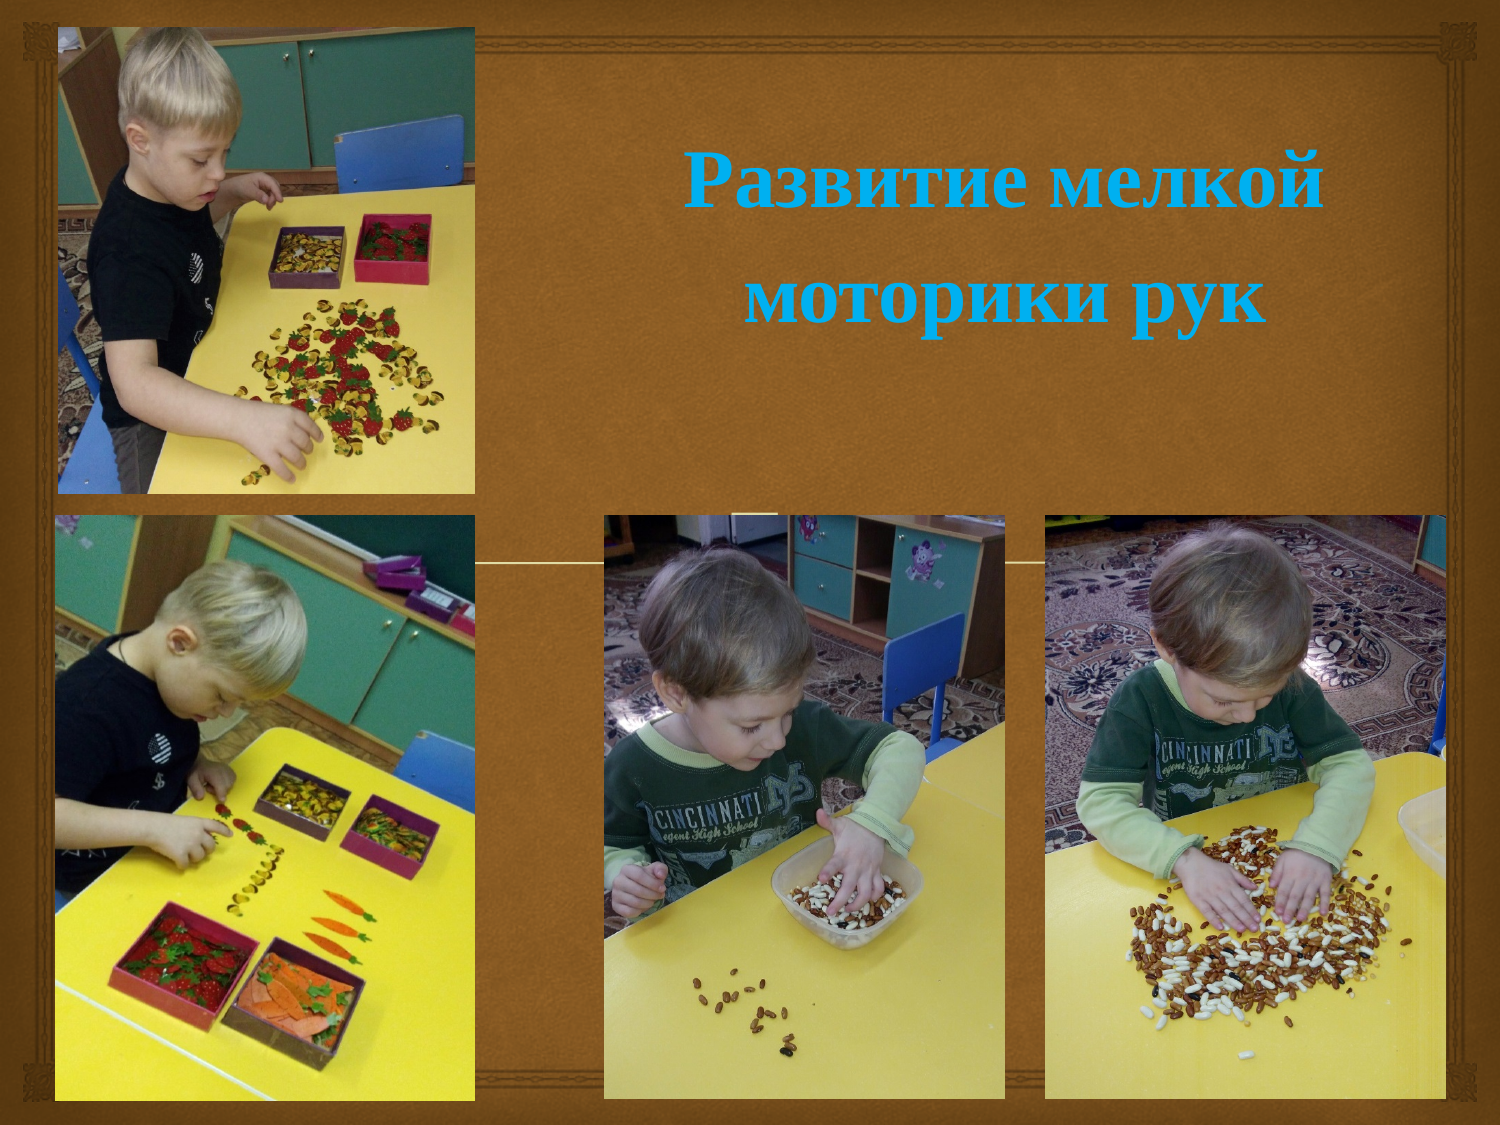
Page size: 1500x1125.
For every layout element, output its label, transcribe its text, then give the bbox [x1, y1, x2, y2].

text_box Развитие мелкой моторики рук [549, 101, 1461, 347]
picture [0, 0, 1500, 1125]
